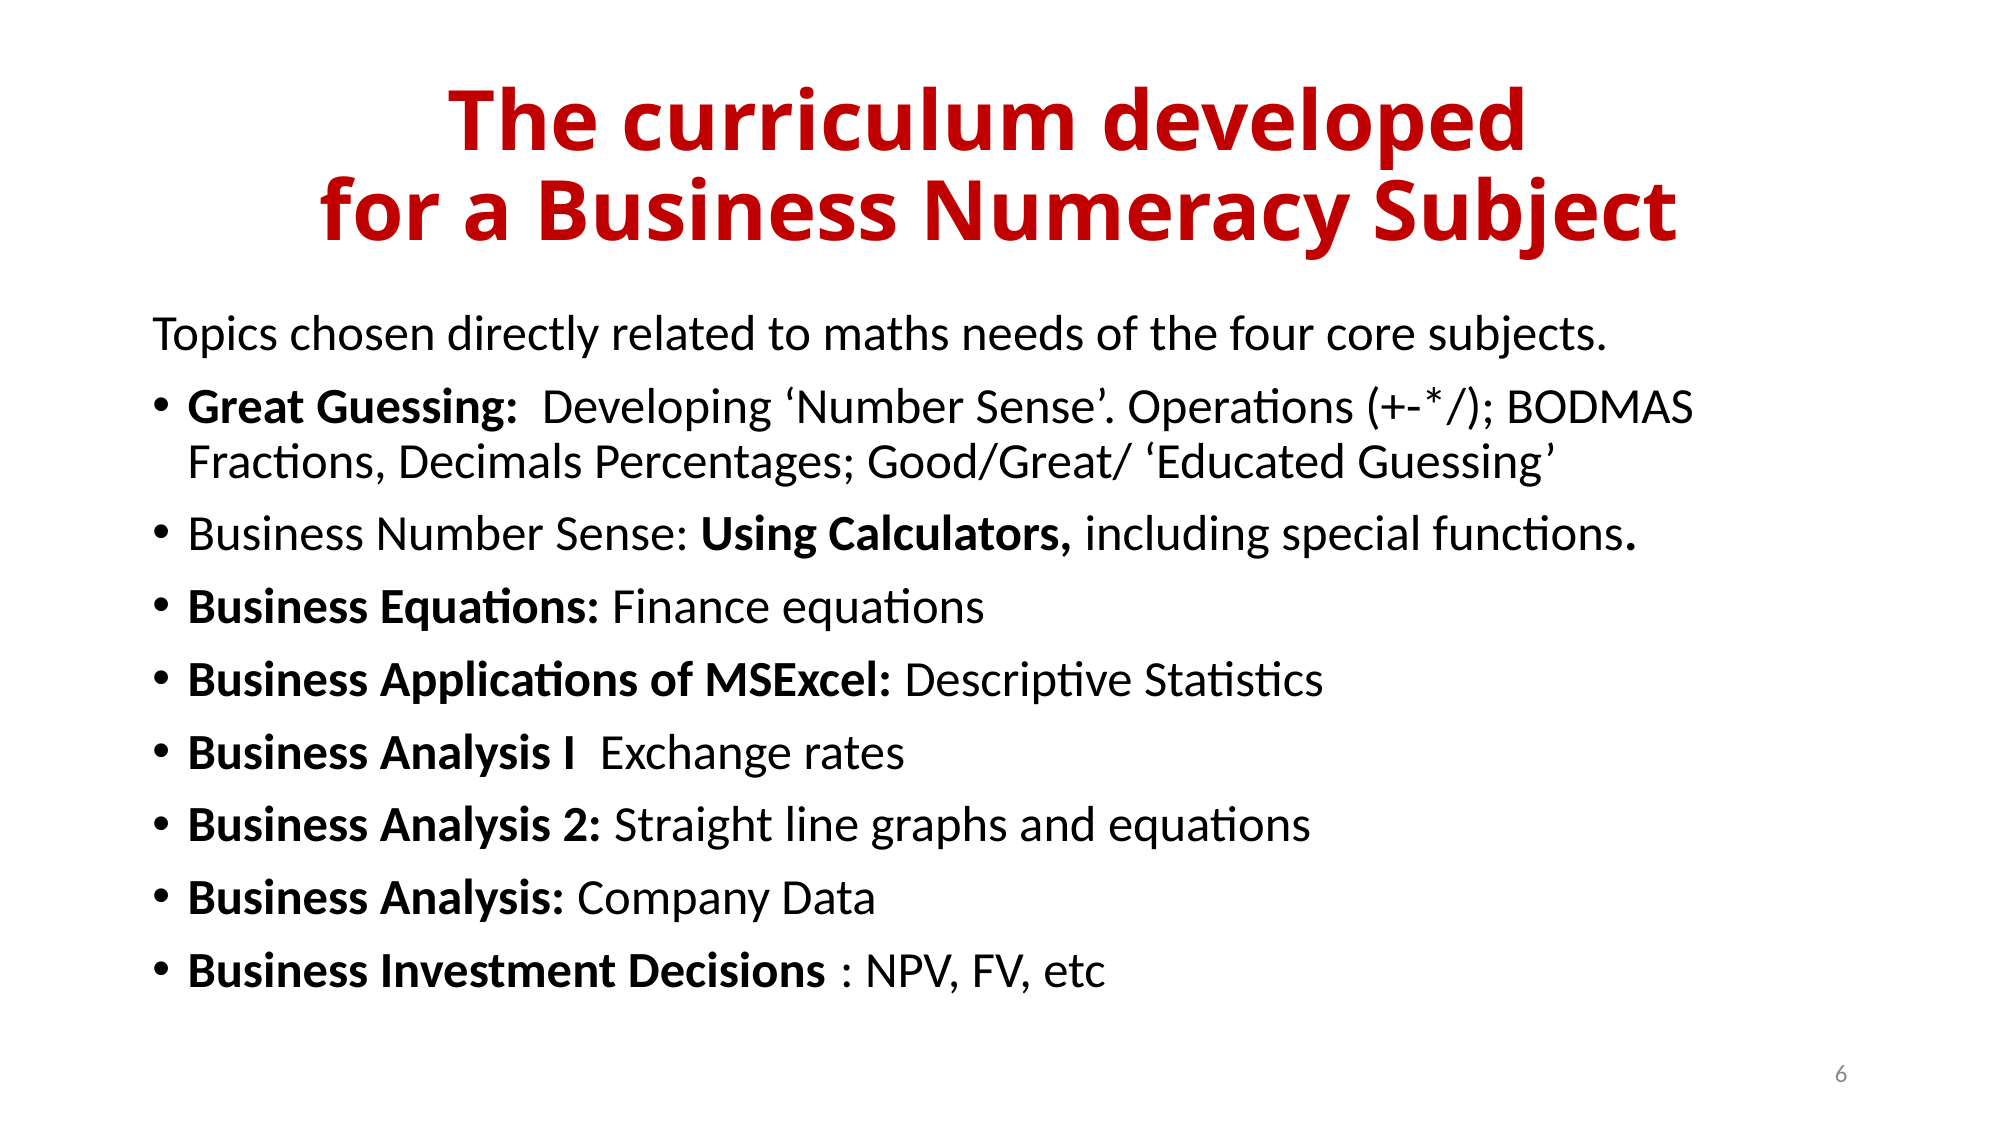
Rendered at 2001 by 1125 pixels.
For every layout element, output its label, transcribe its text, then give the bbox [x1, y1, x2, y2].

title The curriculum developed for a Business Numeracy Subject [137, 59, 1863, 278]
list Topics chosen directly related to maths needs of the four core subjects. Great Guessing: Developing ‘Number Sense’. Operations (+-*/); BODMAS Fractions, Decimals Percentages; Good/Great/ ‘Educated Guessing’ Business Number Sense: Using Calculators, including special functions. Business Equations: Finance equations Business Applications of MSExcel: Descriptive Statistics Business Analysis I Exchange rates Business Analysis 2: Straight line graphs and equations Business Analysis: Company Data Business Investment Decisions : NPV, FV, etc [137, 299, 1863, 1014]
slide_number 6 [1412, 1042, 1863, 1103]
